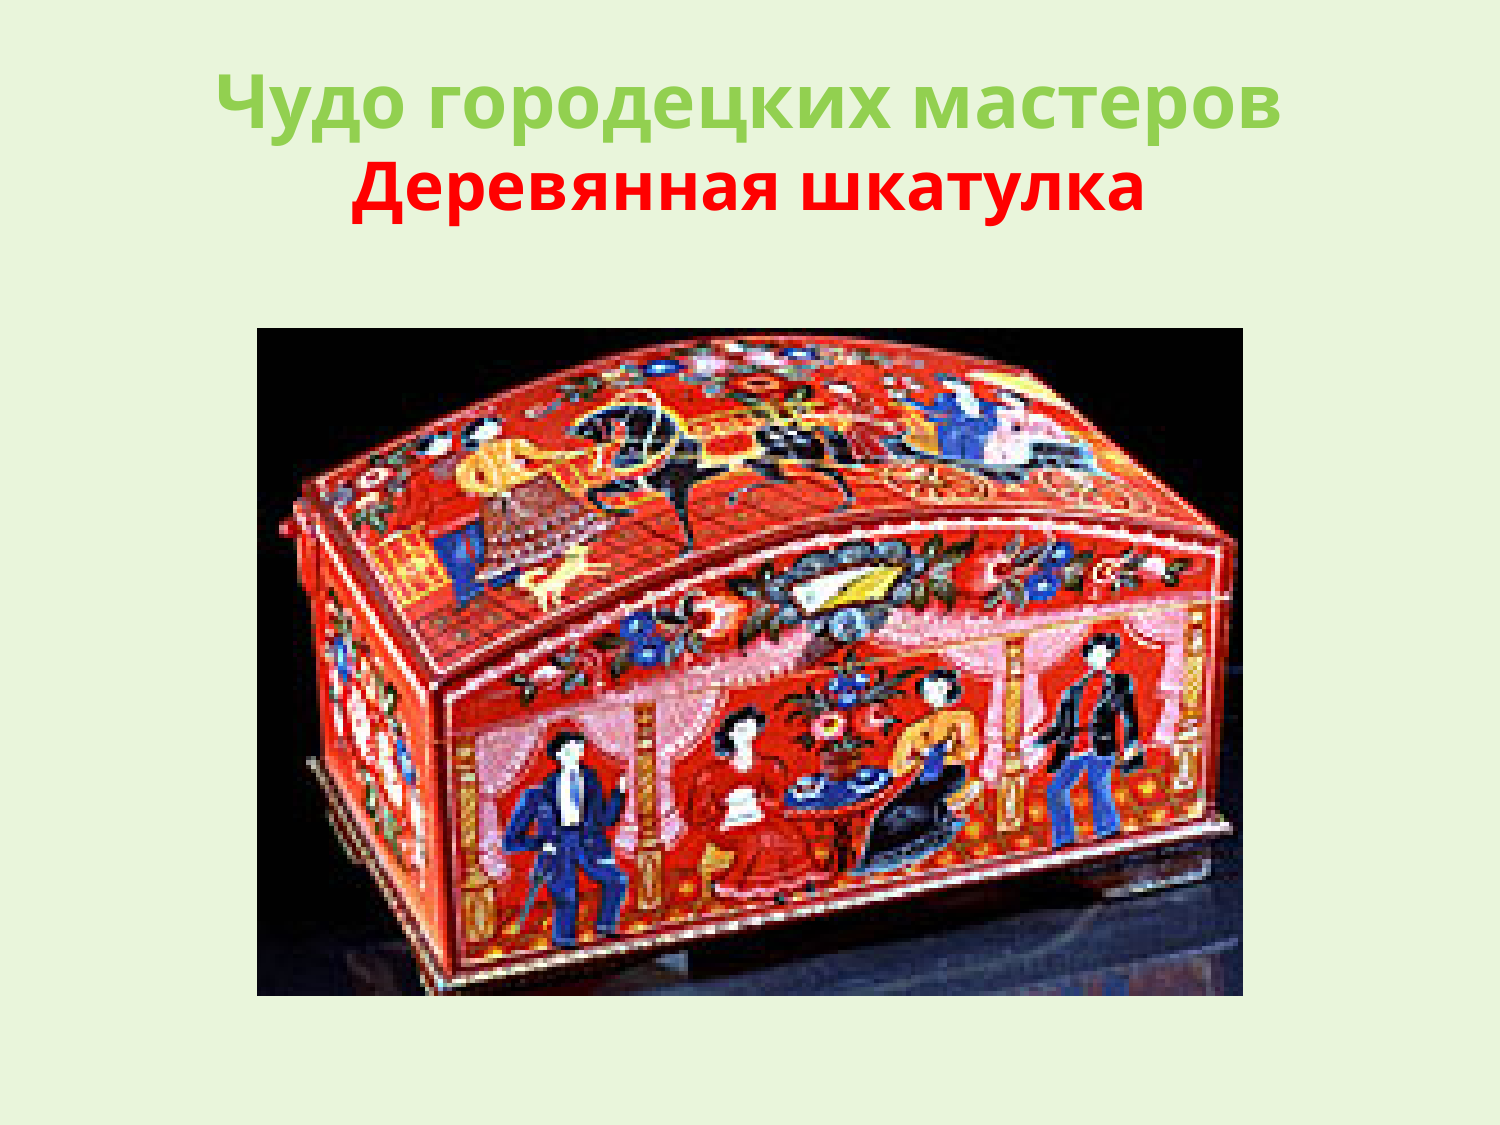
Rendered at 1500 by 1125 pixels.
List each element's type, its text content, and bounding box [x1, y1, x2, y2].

picture [257, 327, 1243, 997]
title Чудо городецких мастеров Деревянная шкатулка [75, 45, 1425, 233]
